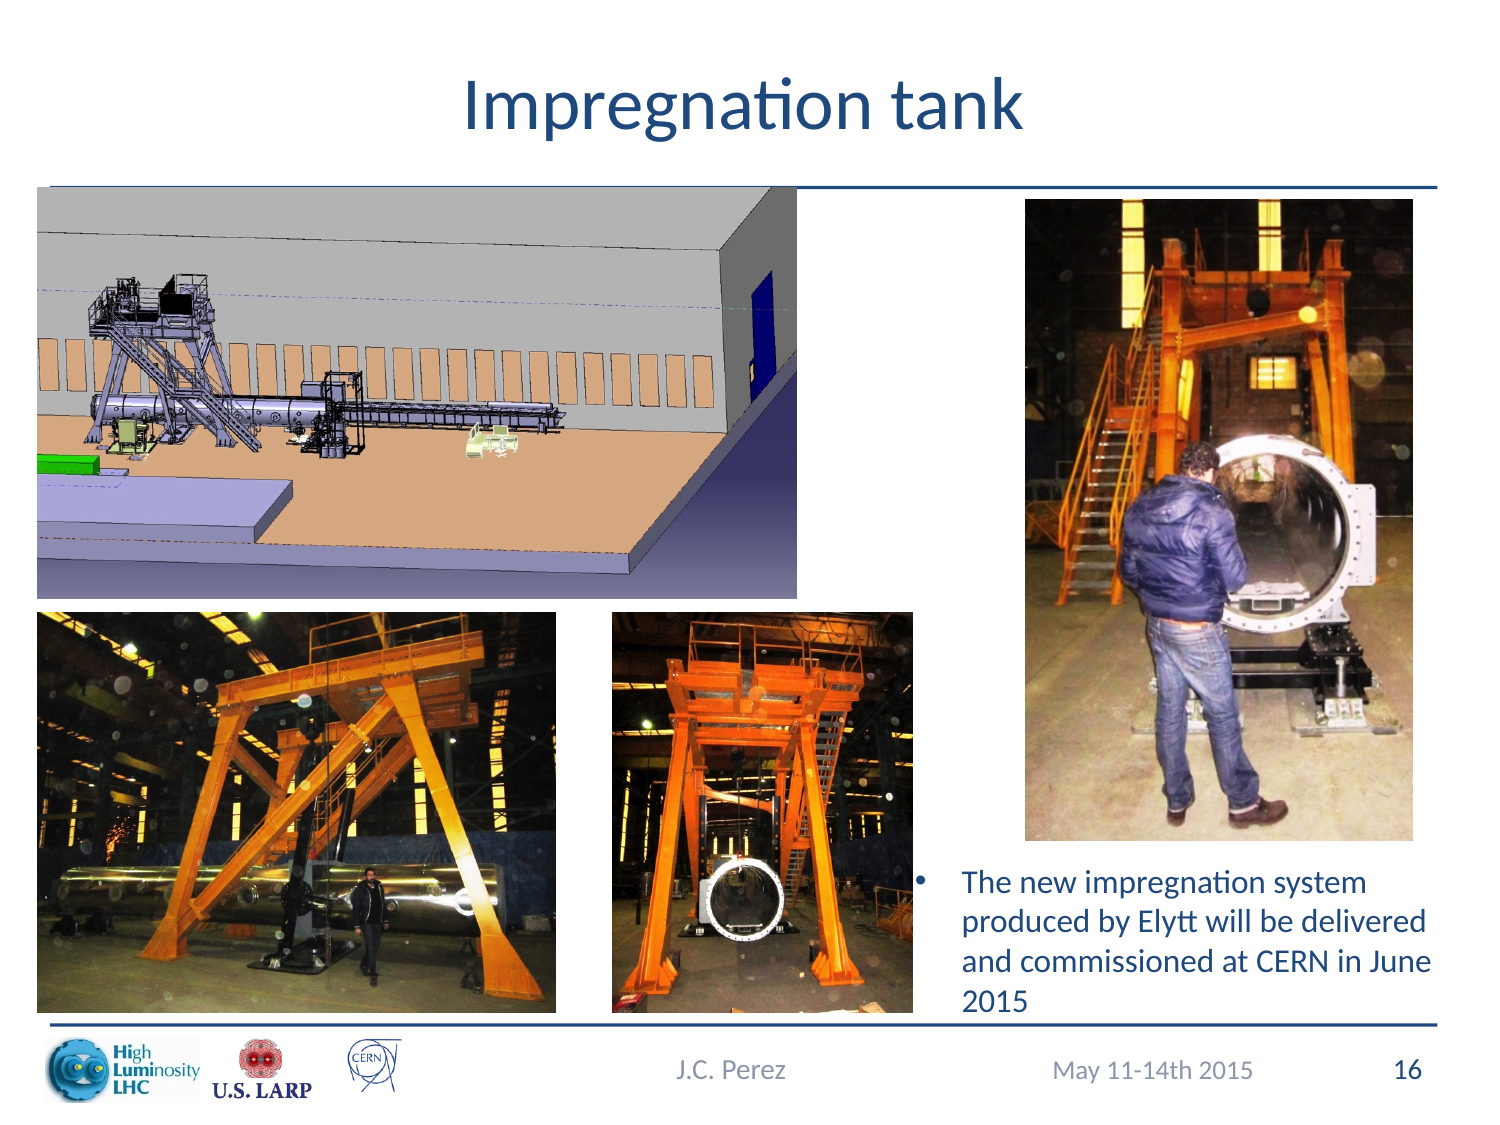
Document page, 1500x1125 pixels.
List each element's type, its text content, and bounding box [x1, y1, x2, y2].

picture [1024, 199, 1413, 841]
slide_number 16 [1337, 1067, 1438, 1098]
footer J.C. Perez [387, 1037, 1075, 1098]
title Impregnation tank [50, 24, 1438, 175]
picture [37, 187, 797, 599]
picture [337, 1029, 414, 1100]
picture [212, 1037, 313, 1104]
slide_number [1037, 1067, 1326, 1100]
picture [612, 612, 913, 1013]
picture [45, 1037, 200, 1103]
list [37, 612, 557, 1013]
text_box The new impregnation system produced by Elytt will be delivered and commissioned at CERN in June 2015 [900, 812, 1475, 1067]
